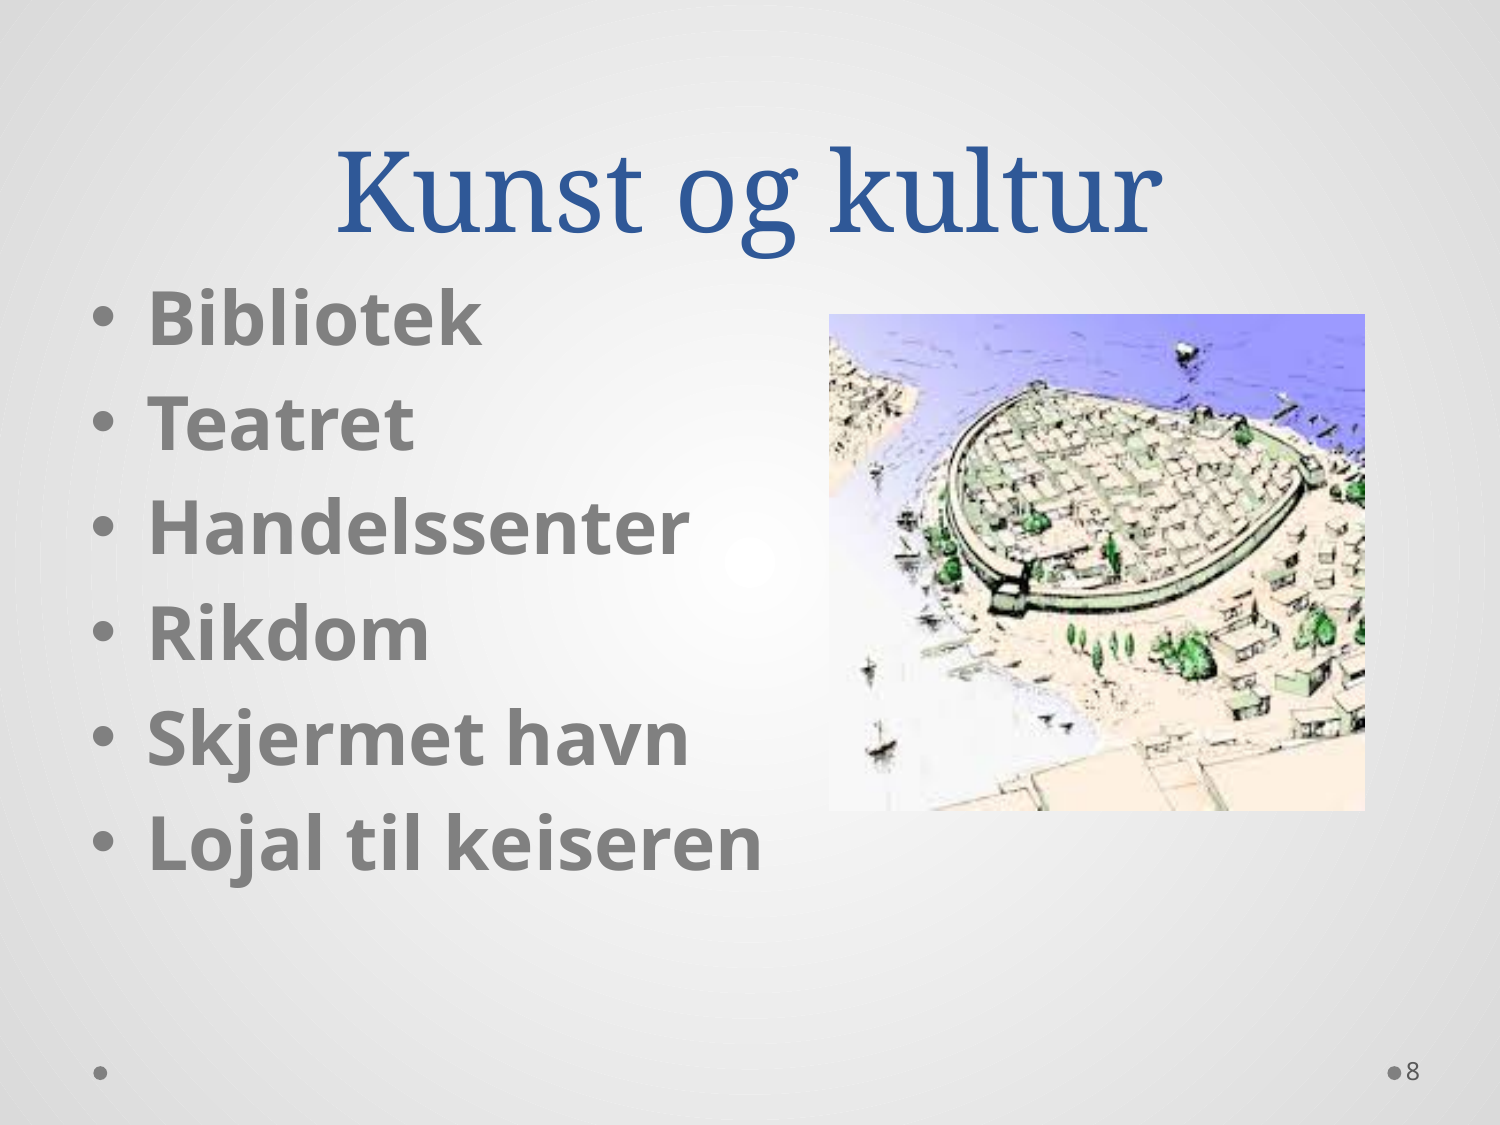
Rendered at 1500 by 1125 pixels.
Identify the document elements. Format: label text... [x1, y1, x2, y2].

list Bibliotek Teatret Handelssenter Rikdom Skjermet havn Lojal til keiseren [75, 262, 1425, 1005]
slide_number 8 [1401, 1042, 1494, 1103]
title Kunst og kultur [75, 0, 1425, 262]
picture [829, 314, 1365, 811]
